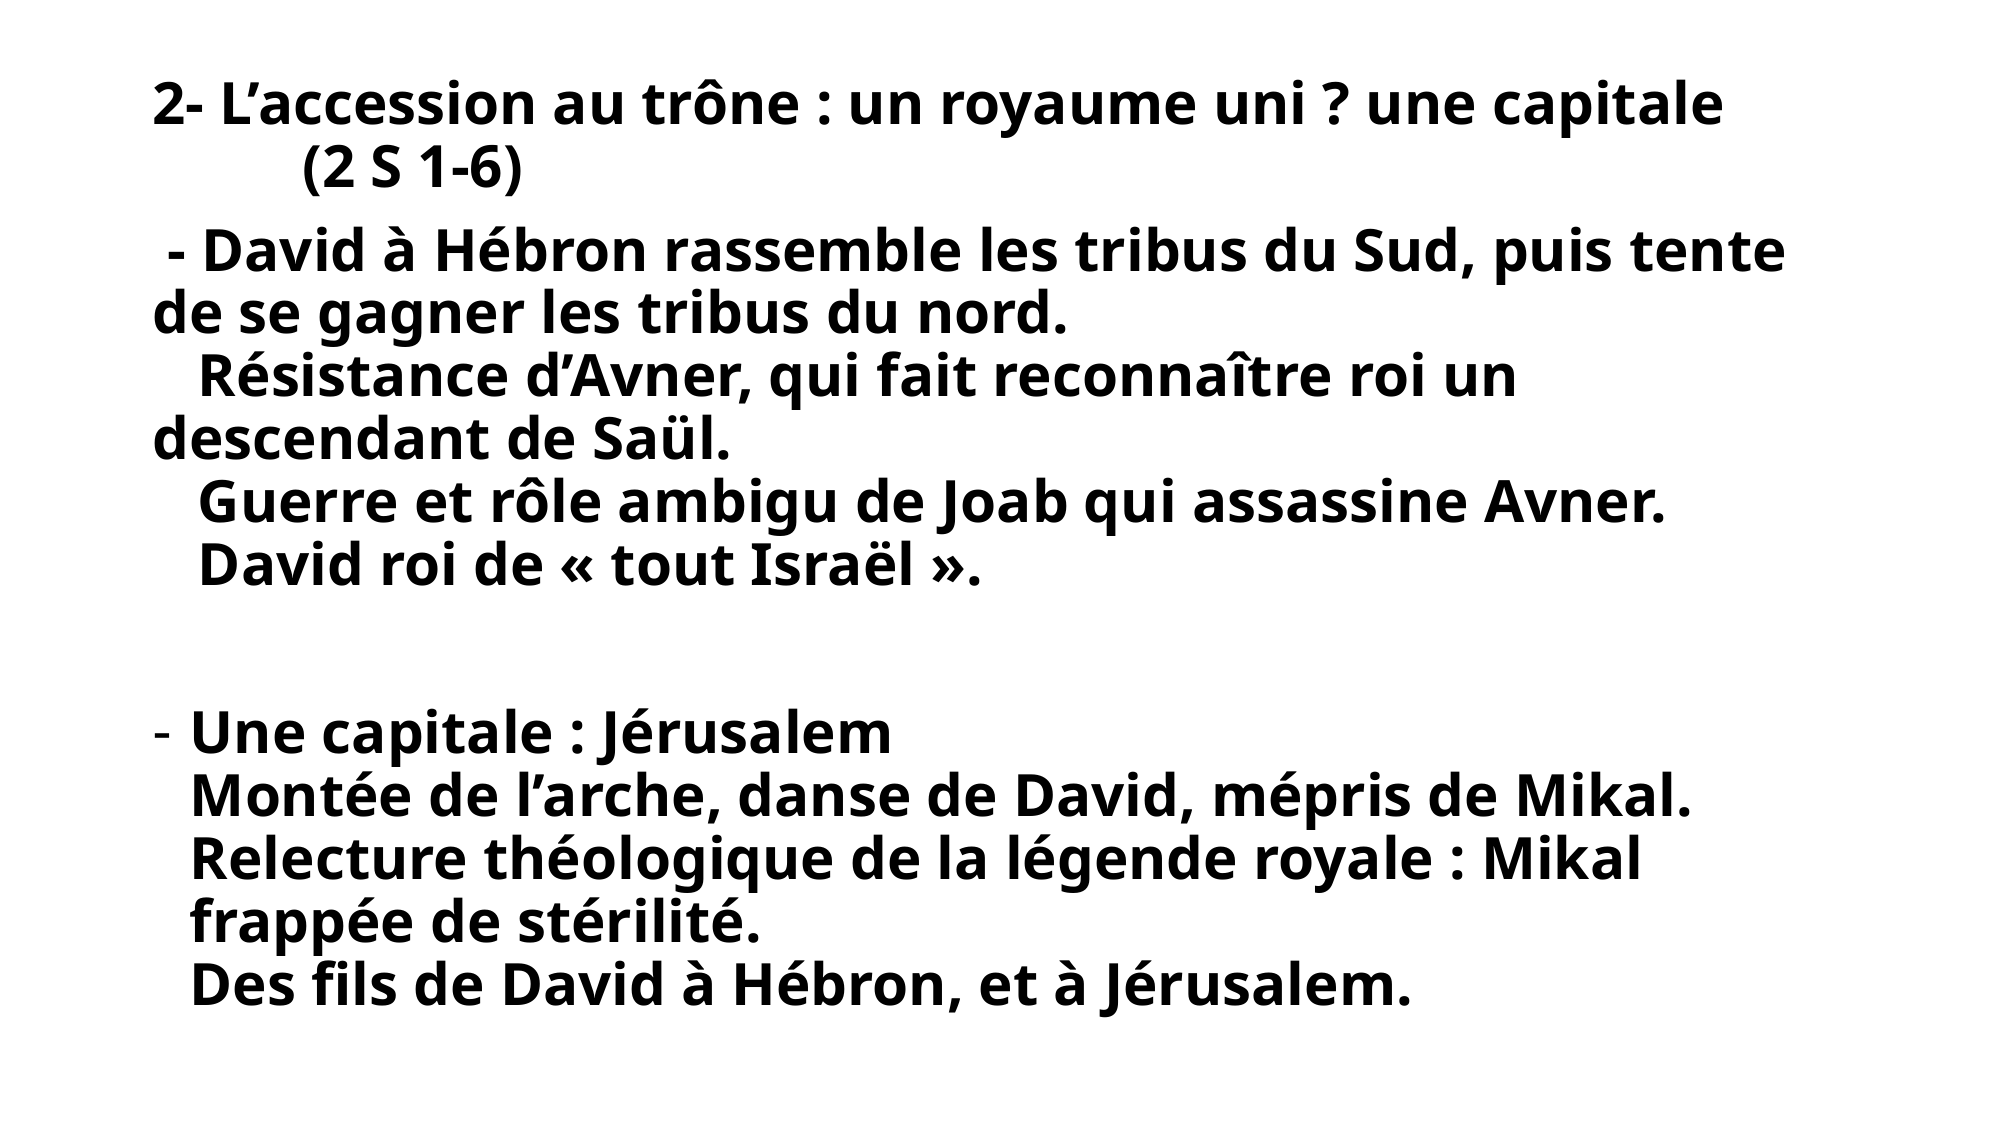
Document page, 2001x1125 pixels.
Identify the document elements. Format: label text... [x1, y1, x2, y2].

list 2- L’accession au trône : un royaume uni ? une capitale (2 S 1-6) - David à Hébron rassemble les tribus du Sud, puis tente de se gagner les tribus du nord. Résistance d’Avner, qui fait reconnaître roi un descendant de Saül. Guerre et rôle ambigu de Joab qui assassine Avner. David roi de « tout Israël ». Une capitale : Jérusalem Montée de l’arche, danse de David, mépris de Mikal. Relecture théologique de la légende royale : Mikal frappée de stérilité. Des fils de David à Hébron, et à Jérusalem. [137, 66, 1863, 1014]
